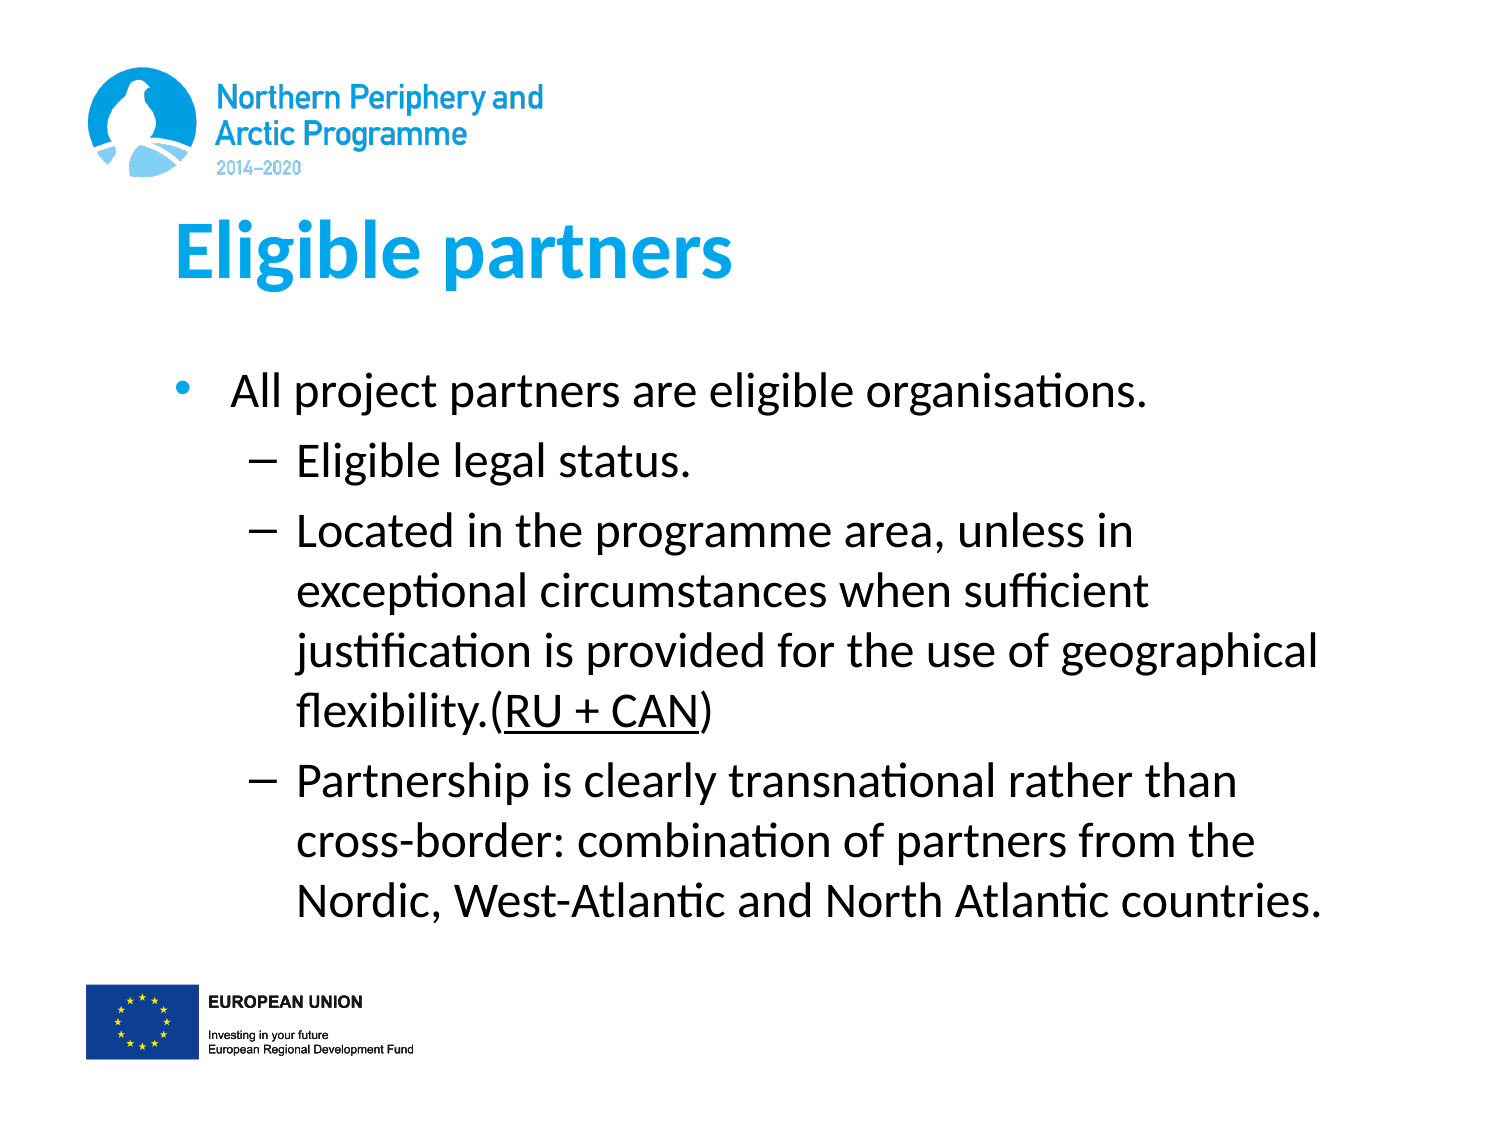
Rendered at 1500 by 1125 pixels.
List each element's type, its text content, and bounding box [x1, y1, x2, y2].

picture [76, 978, 413, 1067]
picture [88, 67, 133, 111]
title Eligible partners [159, 184, 1223, 307]
picture [88, 67, 561, 177]
list All project partners are eligible organisations. Eligible legal status. Located in the programme area, unless in exceptional circumstances when sufficient justification is provided for the use of geographical flexibility.(RU + CAN) Partnership is clearly transnational rather than cross-border: combination of partners from the Nordic, West-Atlantic and North Atlantic countries. [159, 349, 1341, 858]
